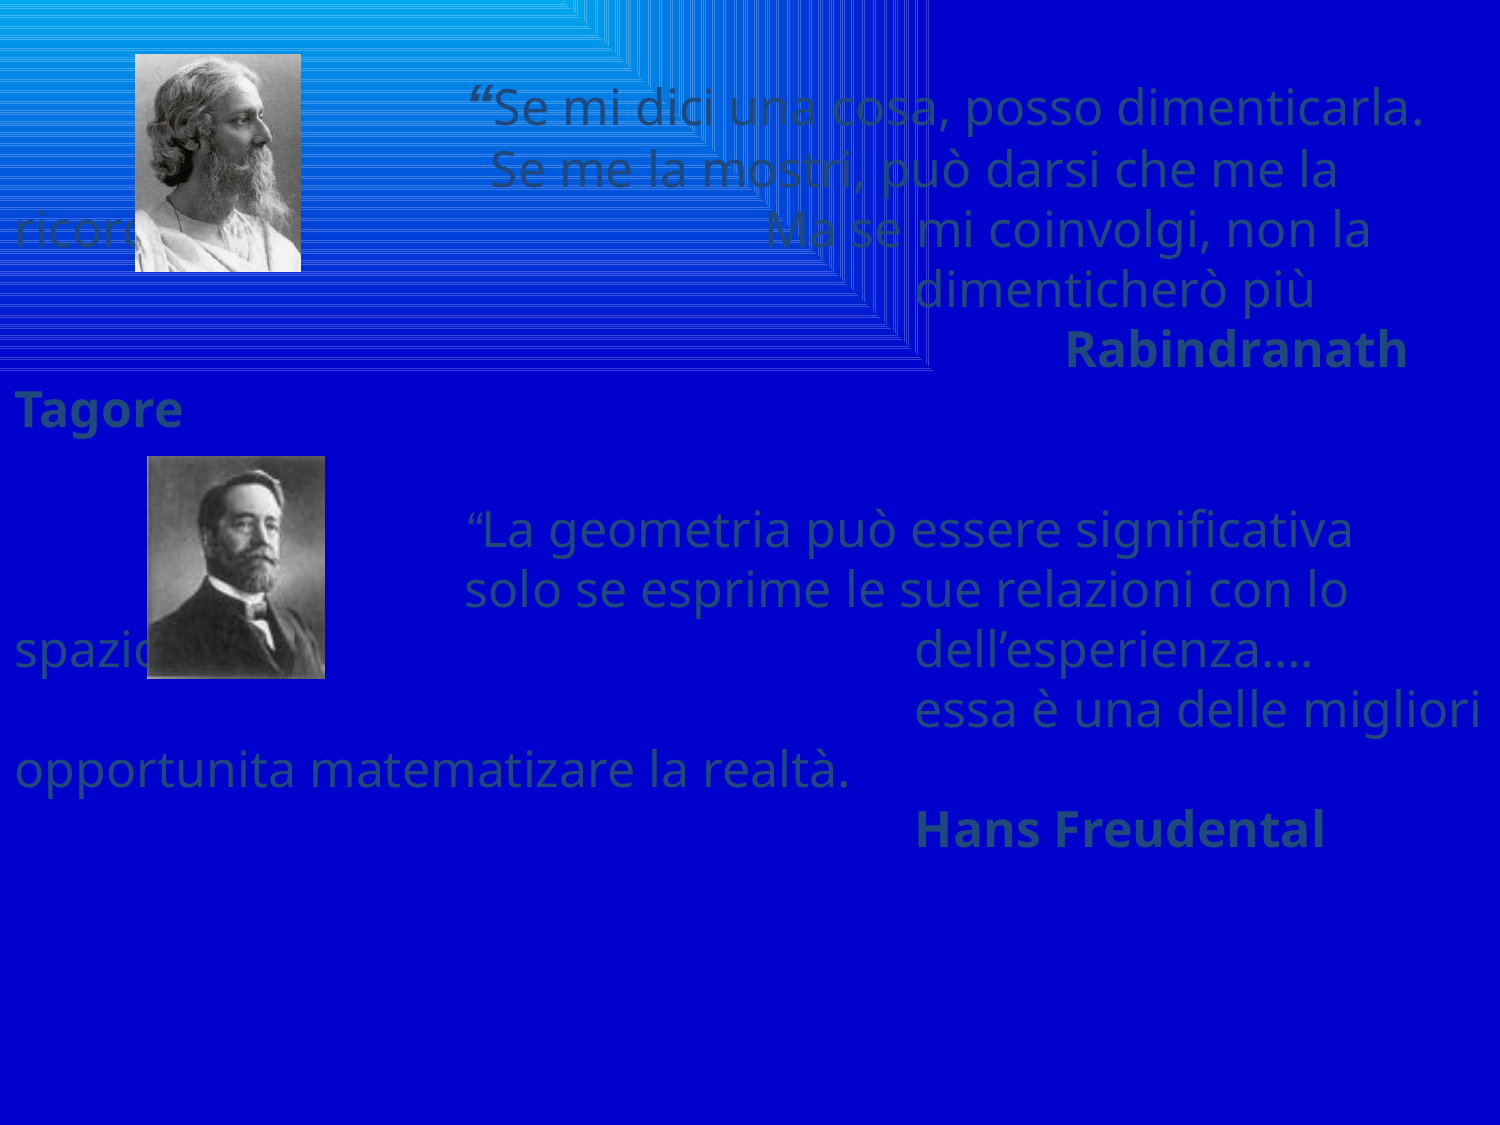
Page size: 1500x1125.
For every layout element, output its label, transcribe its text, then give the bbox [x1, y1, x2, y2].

text_box “Se mi dici una cosa, posso dimenticarla. Se me la mostri, può darsi che me la ricordi. Ma se mi coinvolgi, non la dimenticherò più Rabindranath Tagore “La geometria può essere significativa solo se esprime le sue relazioni con lo spazio dell’esperienza…. essa è una delle migliori opportunita matematizare la realtà. Hans Freudental [0, 0, 1500, 995]
picture [147, 455, 325, 679]
picture [135, 54, 302, 272]
